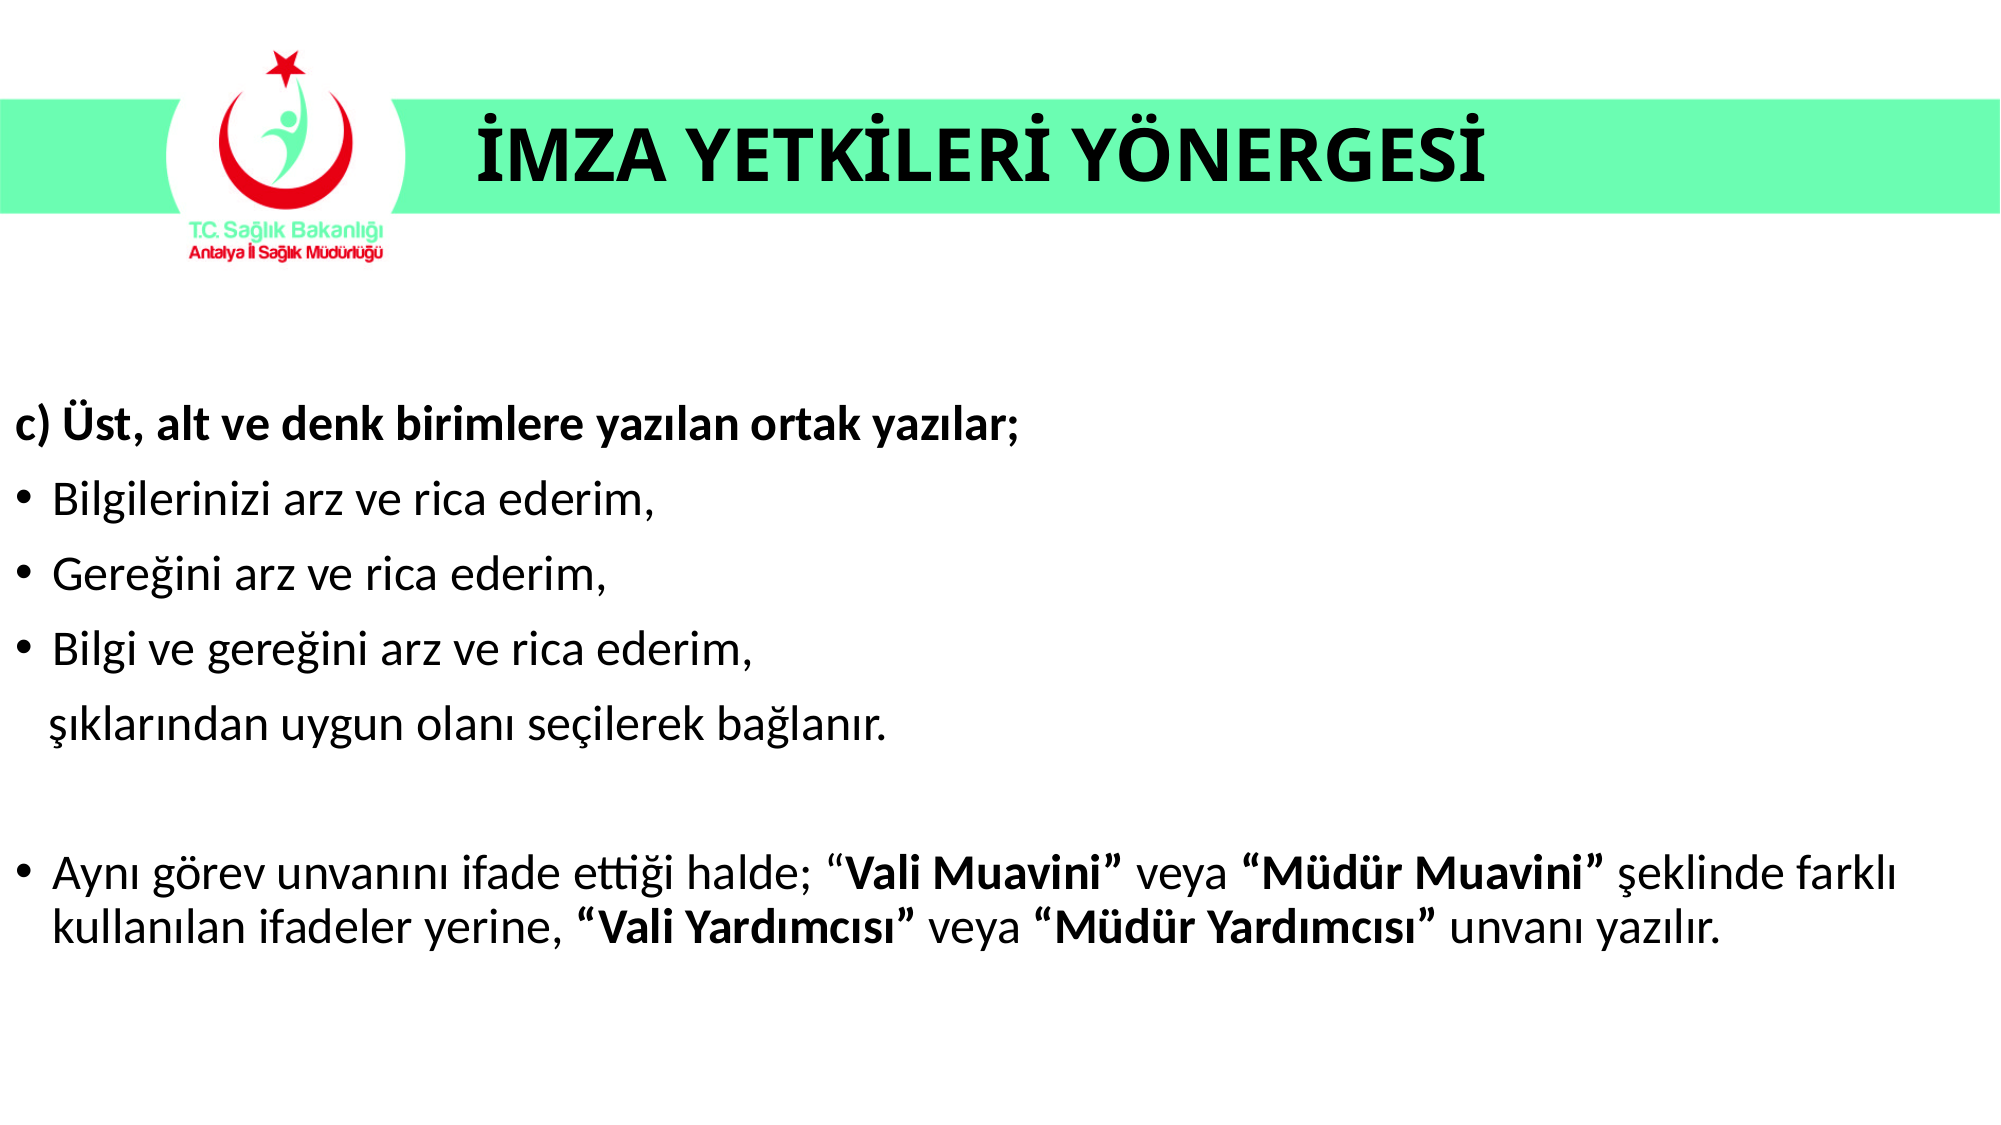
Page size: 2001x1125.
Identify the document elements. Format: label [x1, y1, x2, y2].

list [0, 0, 2000, 1125]
